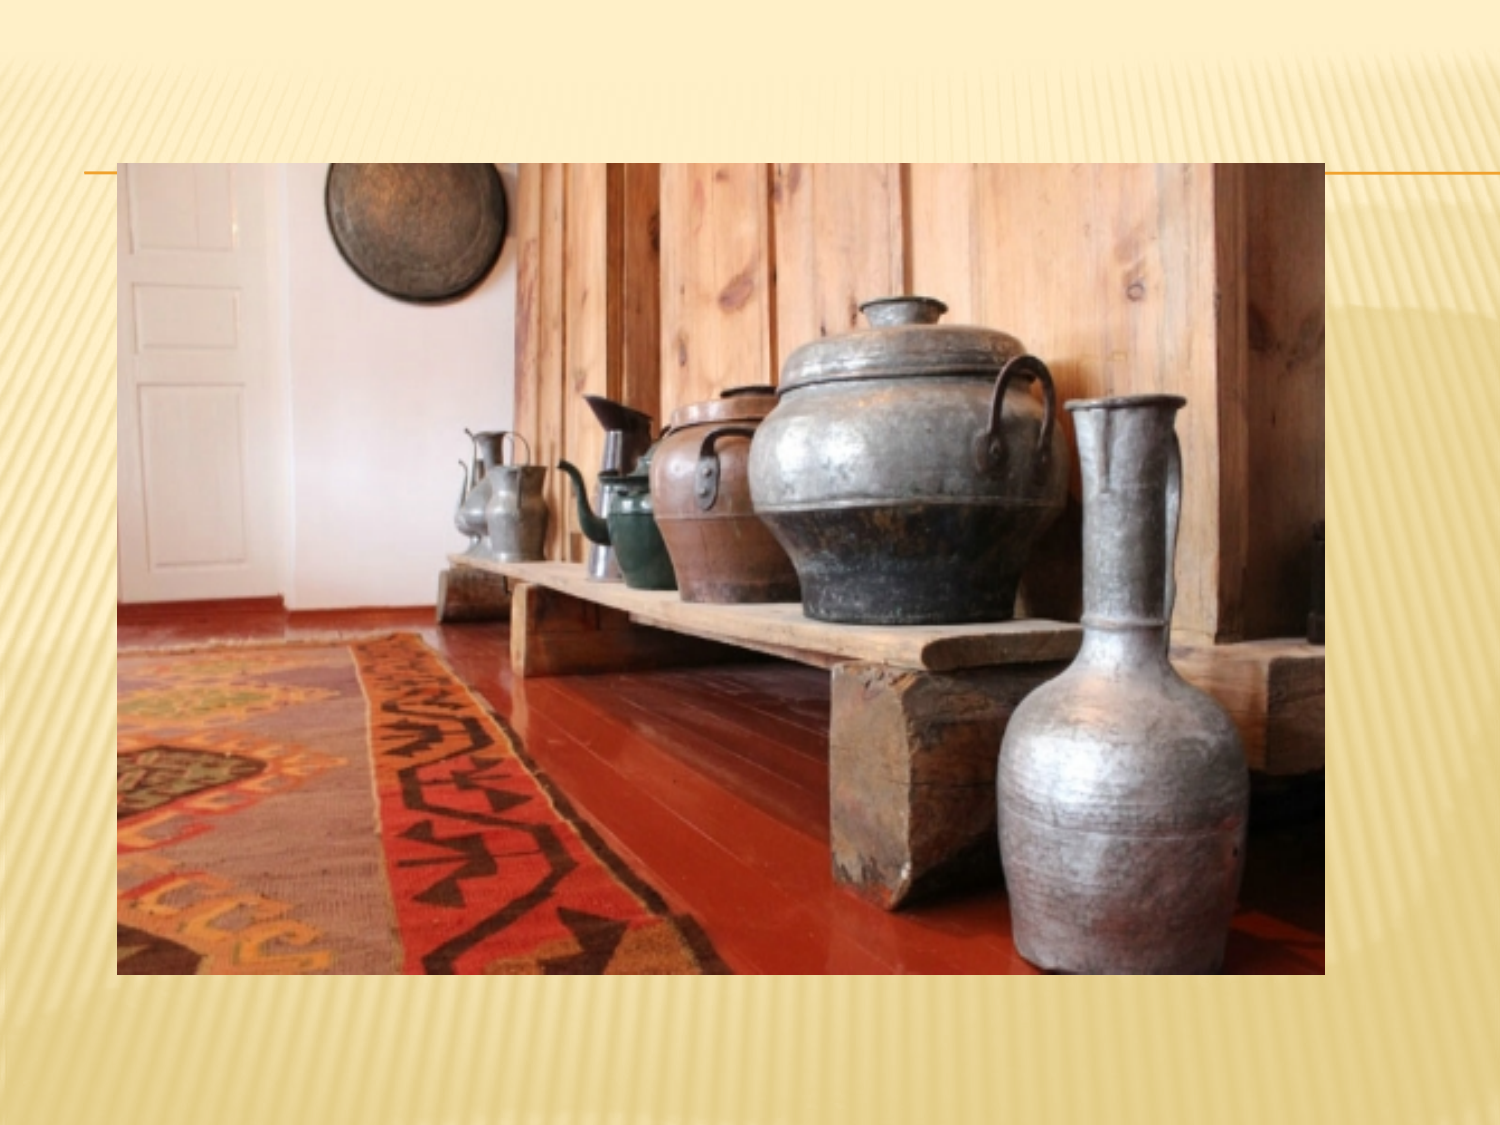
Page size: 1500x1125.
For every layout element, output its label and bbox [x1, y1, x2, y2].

list [116, 163, 1325, 975]
